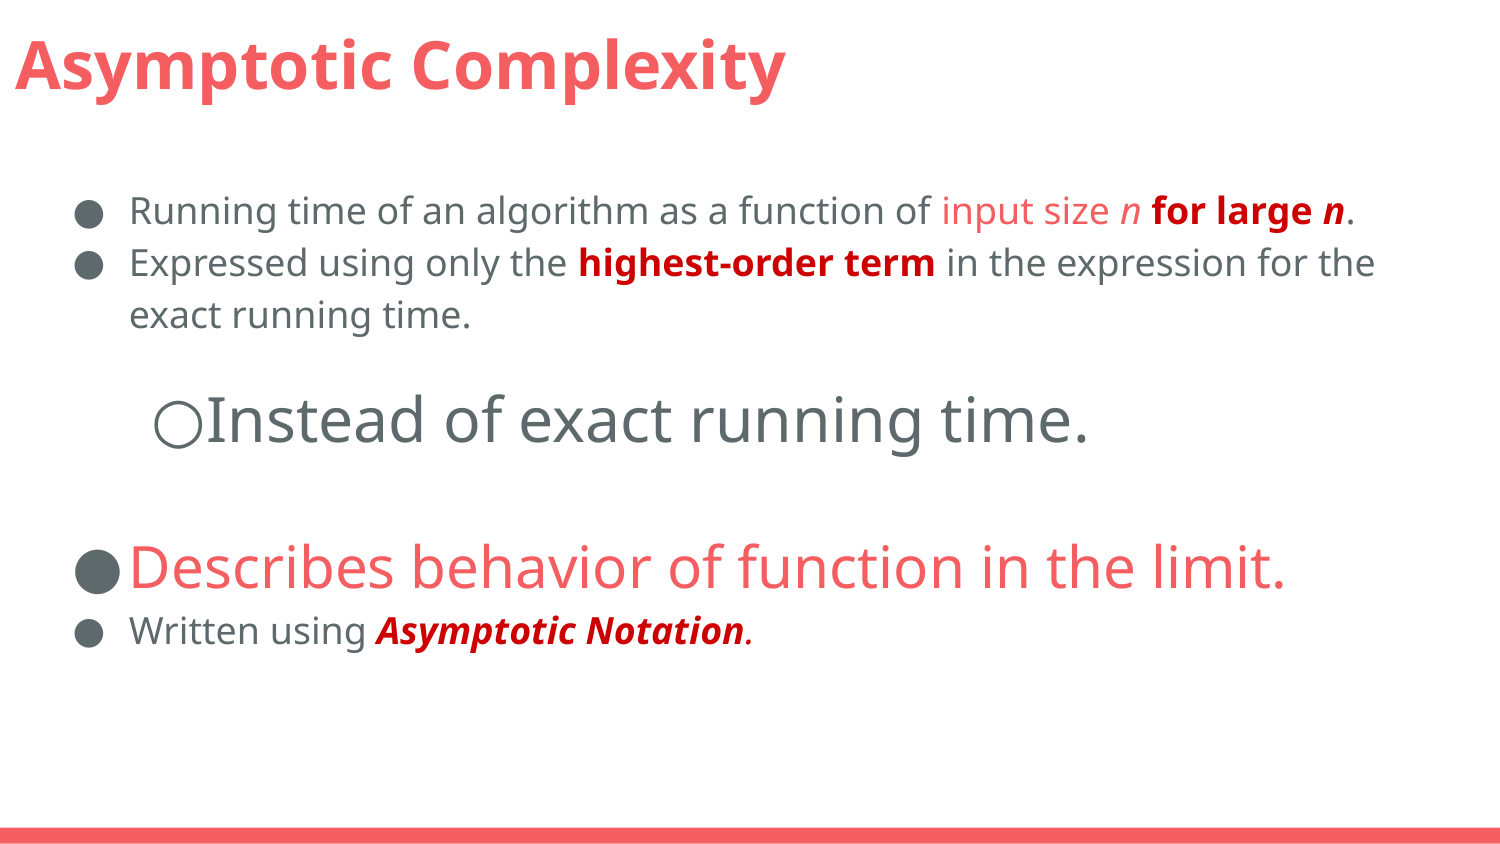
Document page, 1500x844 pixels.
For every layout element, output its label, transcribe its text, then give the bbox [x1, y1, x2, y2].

title Asymptotic Complexity [0, 7, 1500, 103]
list Running time of an algorithm as a function of input size n for large n. Expressed using only the highest-order term in the expression for the exact running time. Instead of exact running time. Describes behavior of function in the limit. Written using Asymptotic Notation. [38, 165, 1427, 753]
